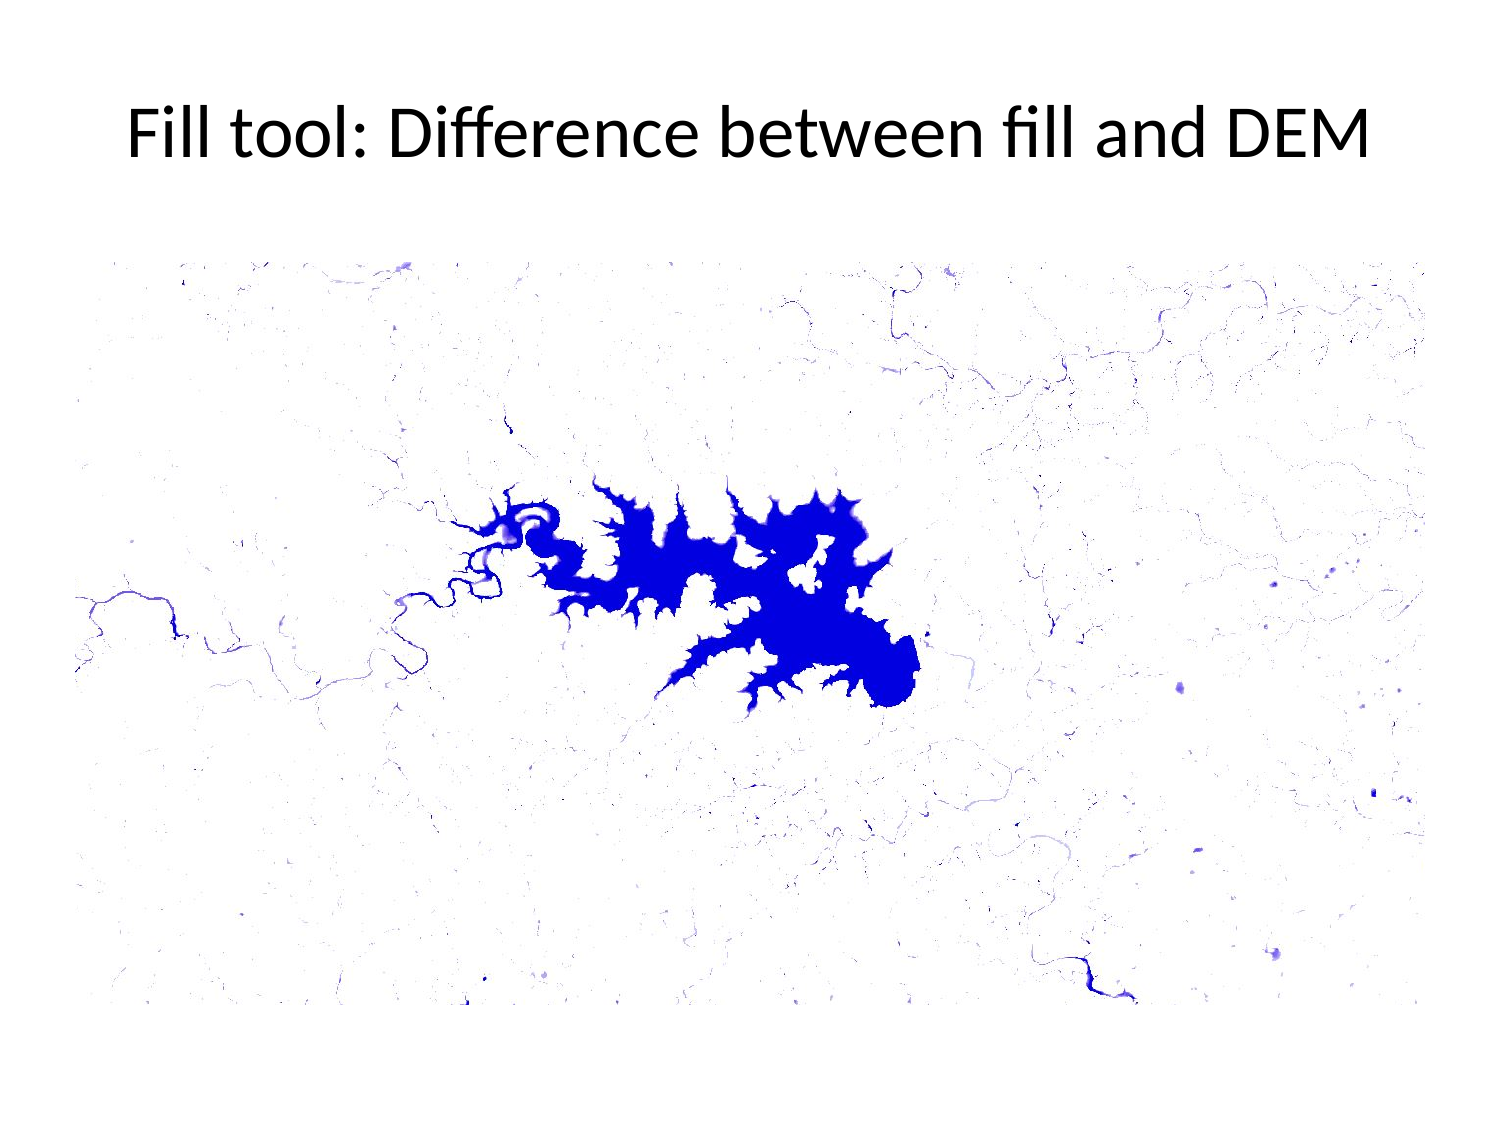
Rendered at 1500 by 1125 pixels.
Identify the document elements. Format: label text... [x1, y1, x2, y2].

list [74, 262, 1426, 1006]
title Fill tool: Difference between fill and DEM [75, 45, 1425, 233]
